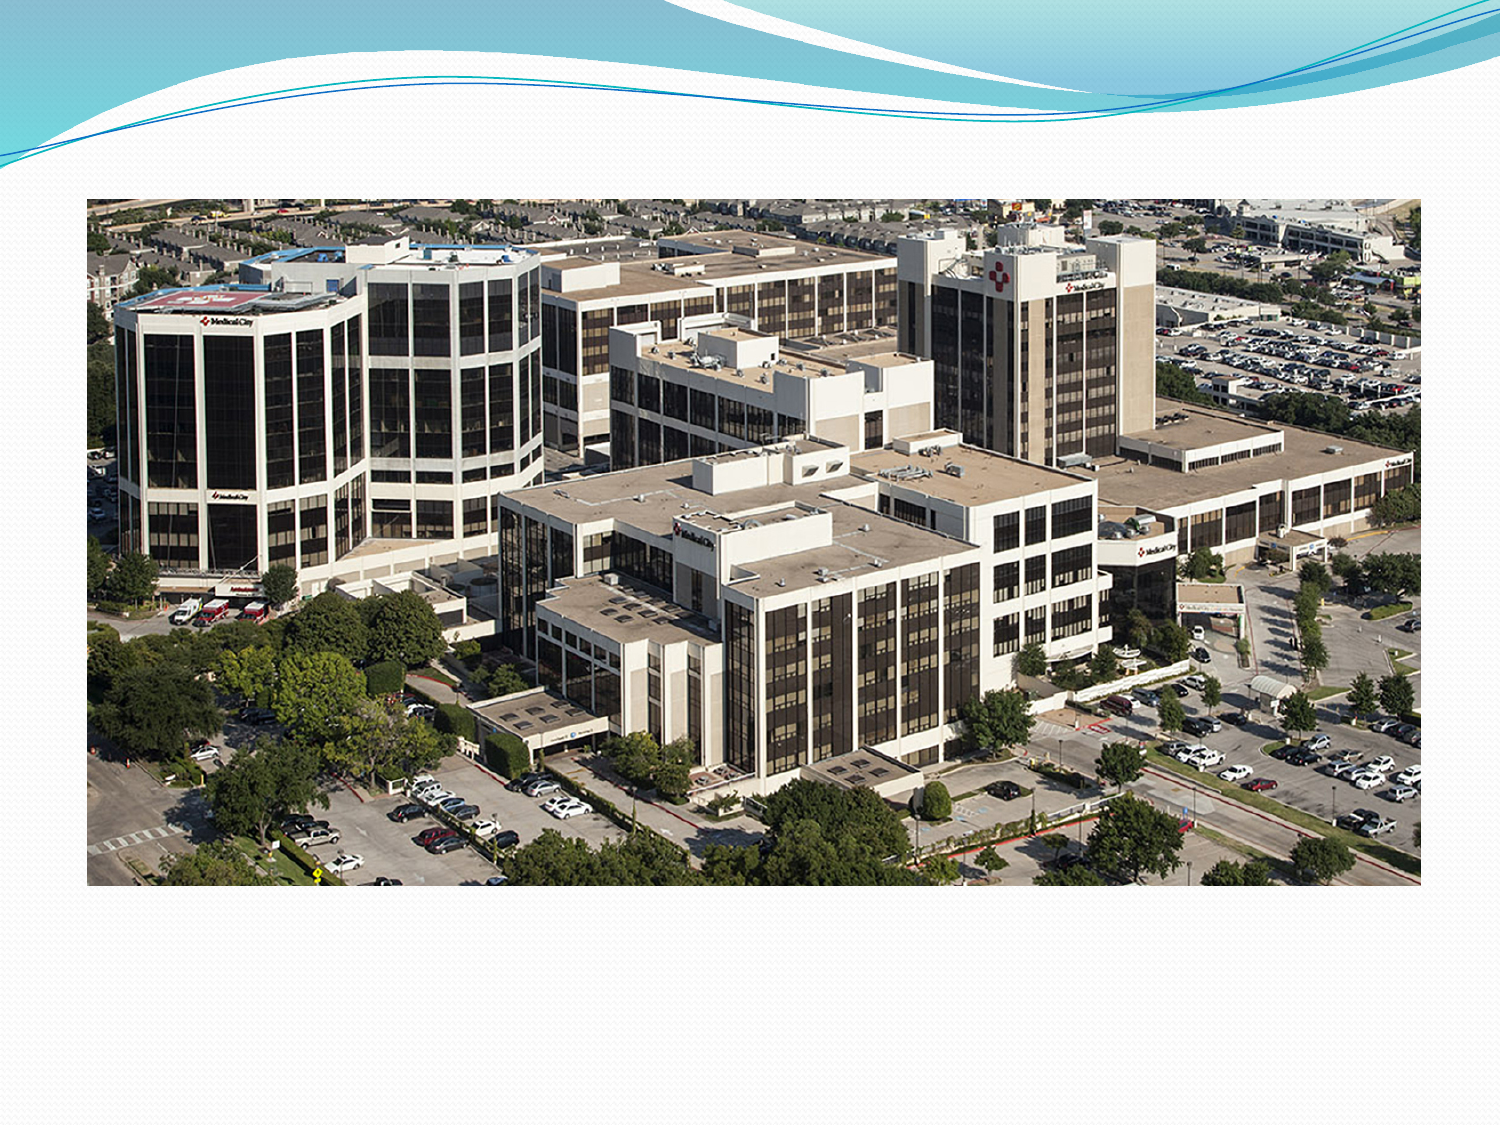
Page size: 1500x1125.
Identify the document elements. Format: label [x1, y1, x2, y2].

picture [87, 199, 1421, 887]
